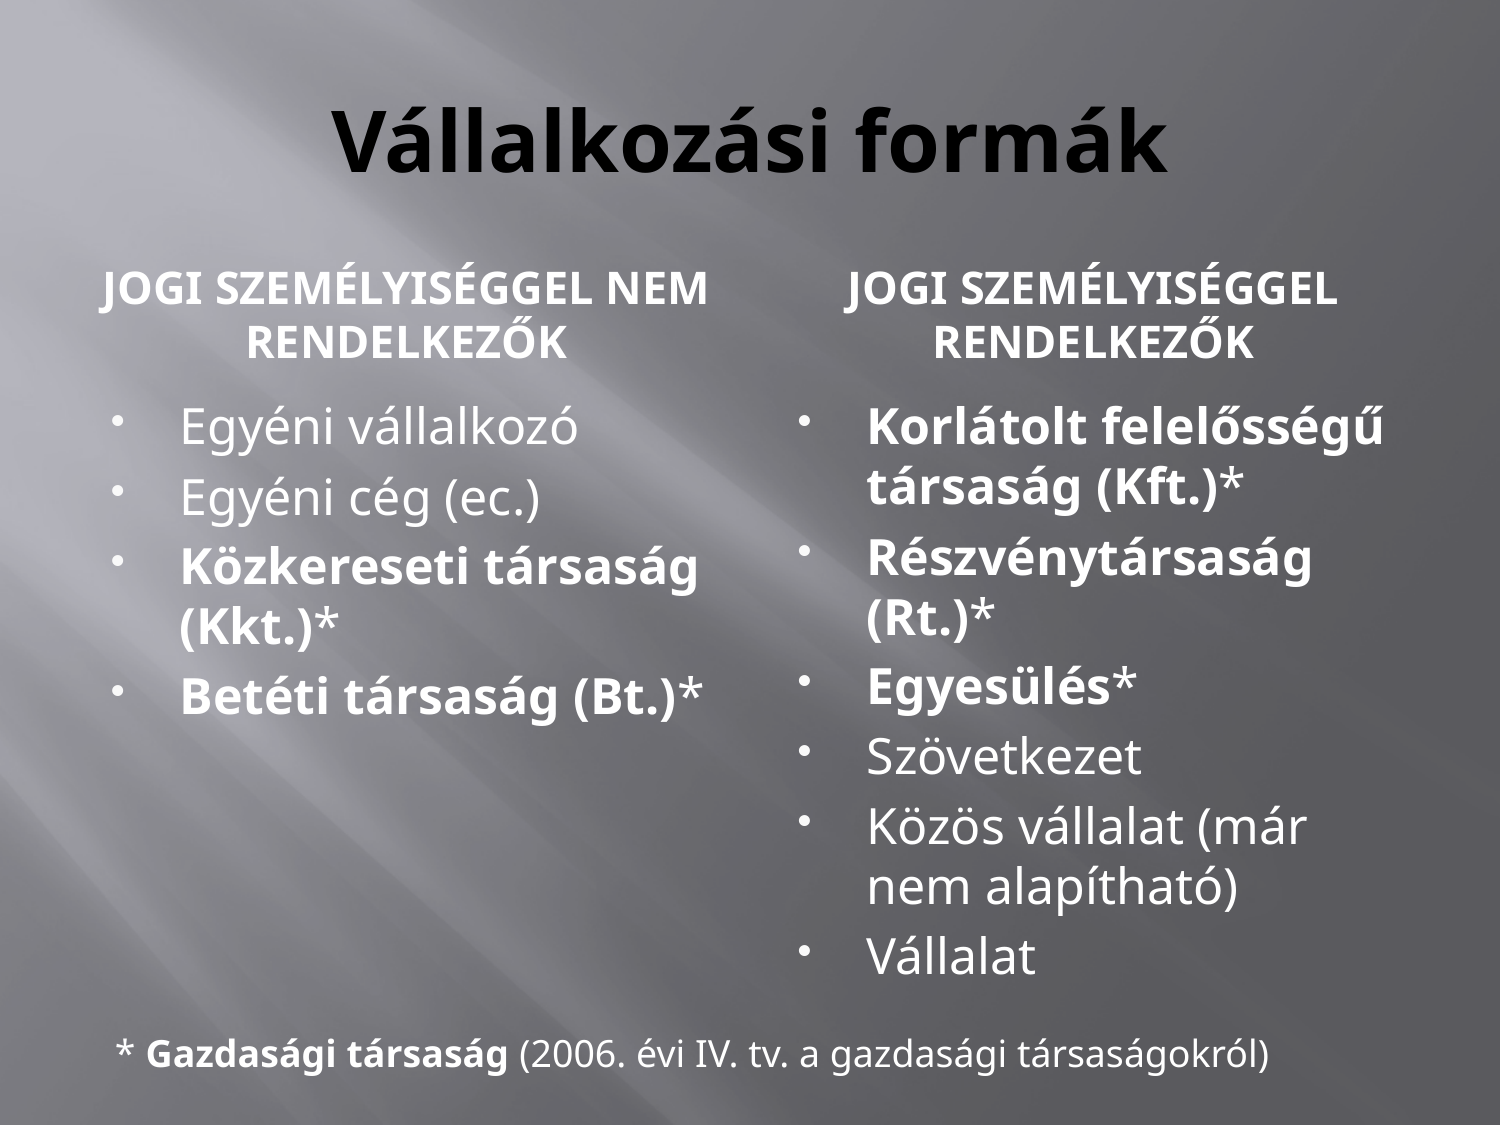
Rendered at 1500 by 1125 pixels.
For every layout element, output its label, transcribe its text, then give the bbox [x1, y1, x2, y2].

list Korlátolt felelősségű társaság (Kft.)* Részvénytársaság (Rt.)* Egyesülés* Szövetkezet Közös vállalat (már nem alapítható) Vállalat [761, 387, 1425, 1005]
text_box * Gazdasági társaság (2006. évi IV. tv. a gazdasági társaságokról) [100, 1023, 1436, 1083]
list Egyéni vállalkozó Egyéni cég (ec.) Közkereseti társaság (Kkt.)* Betéti társaság (Bt.)* [75, 387, 738, 1005]
list Jogi személyiséggel rendelkezők [761, 251, 1425, 375]
title Vállalkozási formák [75, 44, 1425, 233]
list Jogi személyiséggel nem rendelkezők [75, 251, 738, 375]
